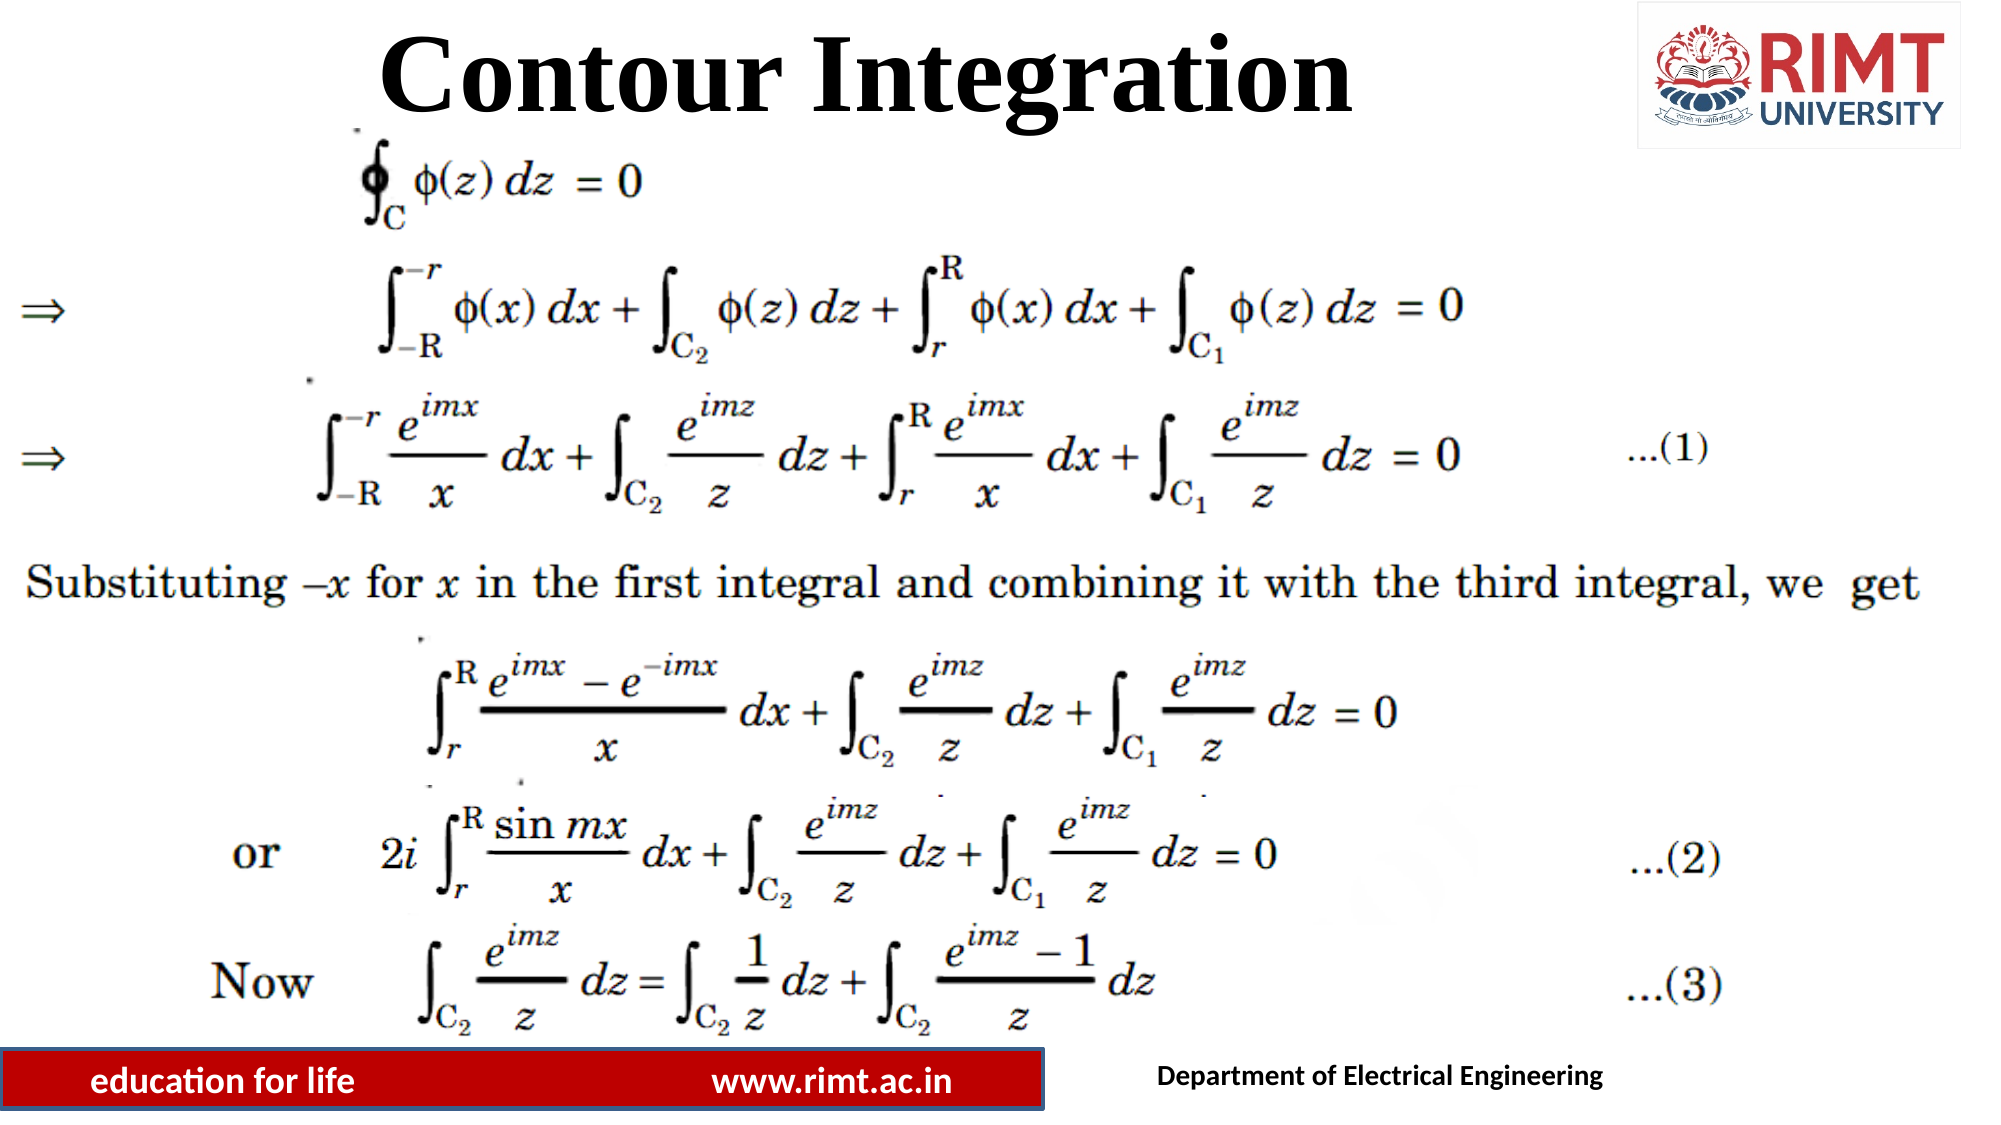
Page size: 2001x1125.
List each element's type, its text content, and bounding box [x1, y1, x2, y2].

picture [226, 820, 287, 879]
picture [0, 128, 1546, 523]
picture [1620, 960, 1727, 1014]
text_box Department of Electrical Engineering [1042, 1044, 1718, 1104]
picture [1620, 831, 1727, 890]
text_box education for life www.rimt.ac.in [0, 1047, 1045, 1111]
picture [202, 948, 324, 1009]
picture [15, 550, 1831, 619]
text_box Contour Integration [361, 0, 1517, 127]
picture [1620, 421, 1712, 472]
picture [1637, 1, 1961, 149]
picture [366, 632, 1478, 1055]
picture [1843, 562, 1934, 618]
